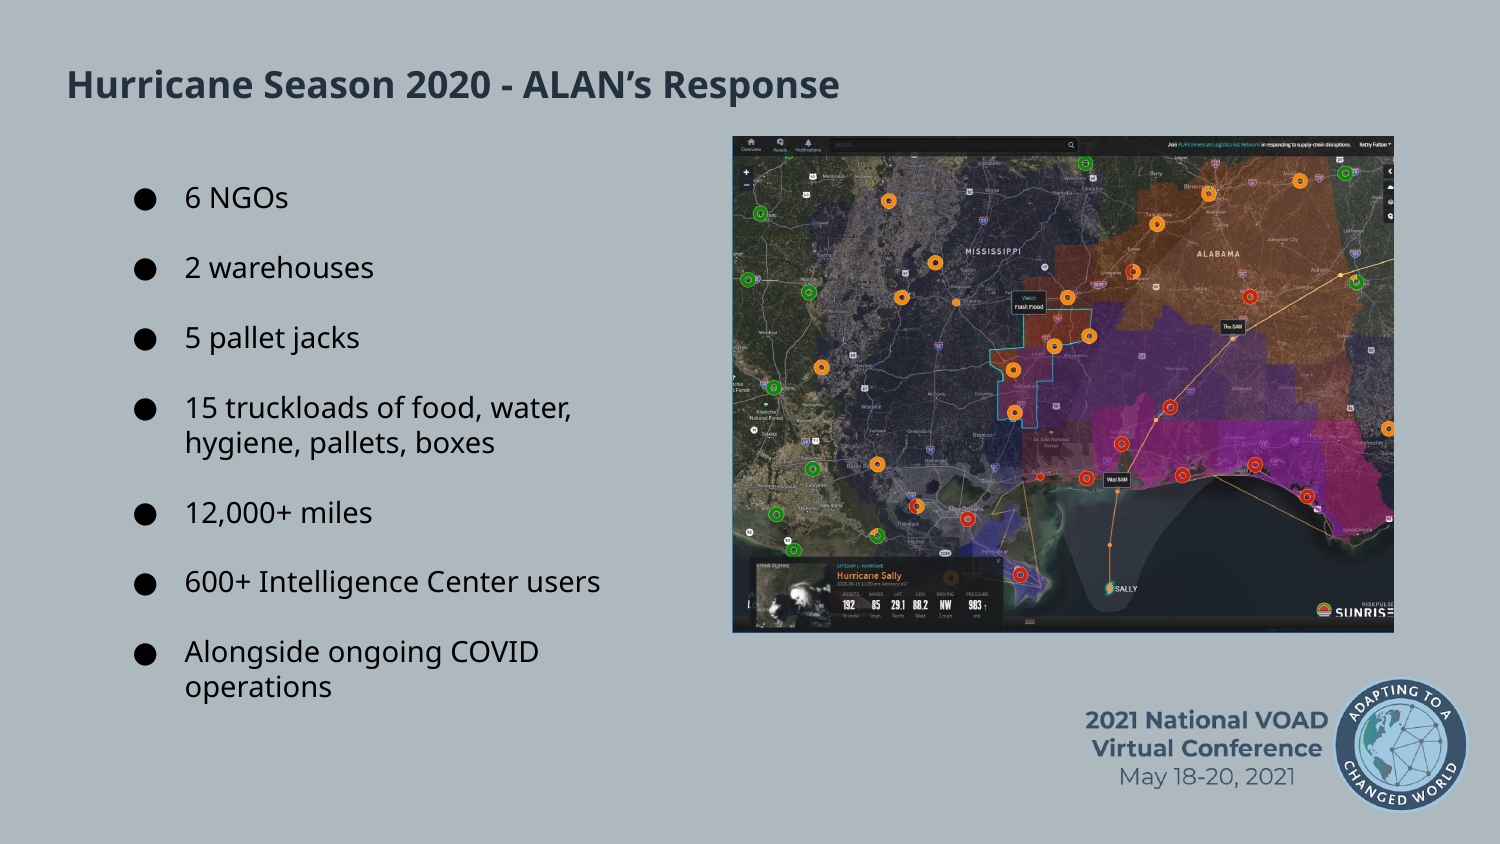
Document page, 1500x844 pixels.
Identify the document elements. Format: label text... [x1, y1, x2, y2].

text_box 6 NGOs 2 warehouses 5 pallet jacks 15 truckloads of food, water, hygiene, pallets, boxes 12,000+ miles 600+ Intelligence Center users Alongside ongoing COVID operations [94, 164, 682, 719]
text_box Hurricane Season 2020 - ALAN’s Response [51, 45, 1086, 128]
picture [0, 0, 1500, 844]
